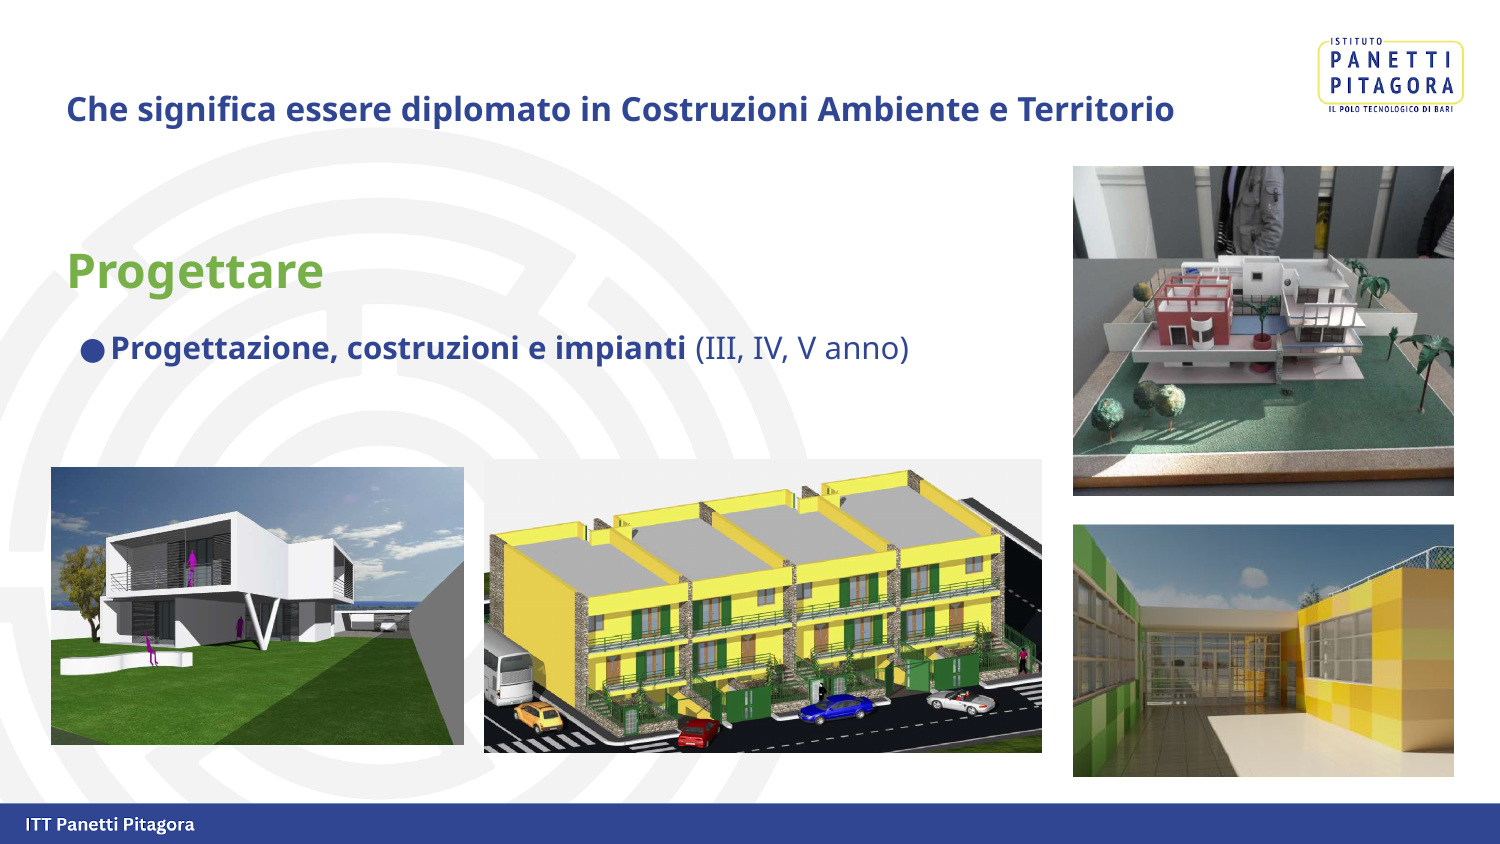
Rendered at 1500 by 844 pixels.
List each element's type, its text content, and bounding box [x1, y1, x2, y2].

list Progettare Progettazione, costruzioni e impianti (III, IV, V anno) [51, 216, 1171, 777]
title Che significa essere diplomato in Costruzioni Ambiente e Territorio [51, 72, 1314, 167]
picture [0, 0, 1500, 844]
